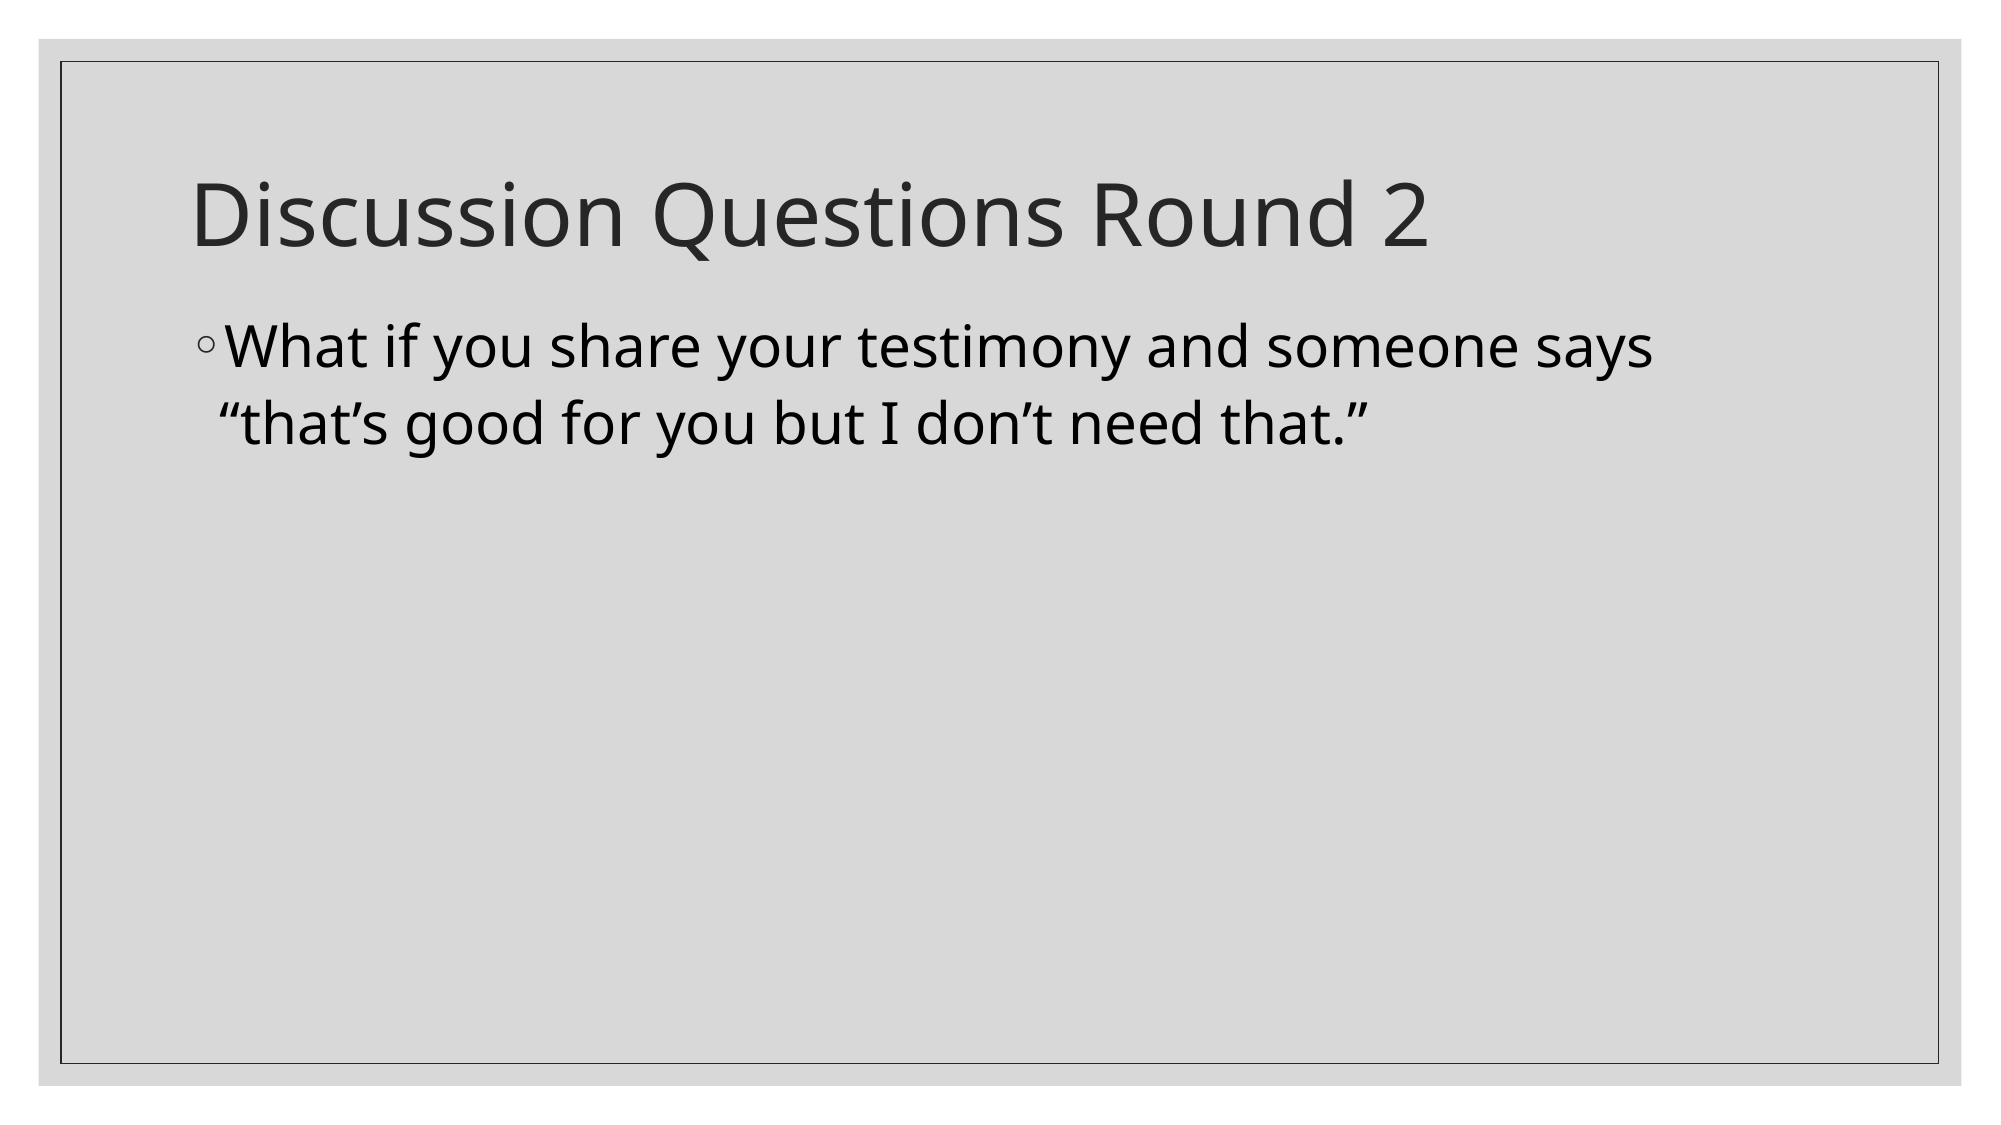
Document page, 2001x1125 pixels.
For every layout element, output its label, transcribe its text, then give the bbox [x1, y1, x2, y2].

title Discussion Questions Round 2 [174, 105, 1825, 294]
list What if you share your testimony and someone says “that’s good for you but I don’t need that.” [174, 294, 1825, 1056]
